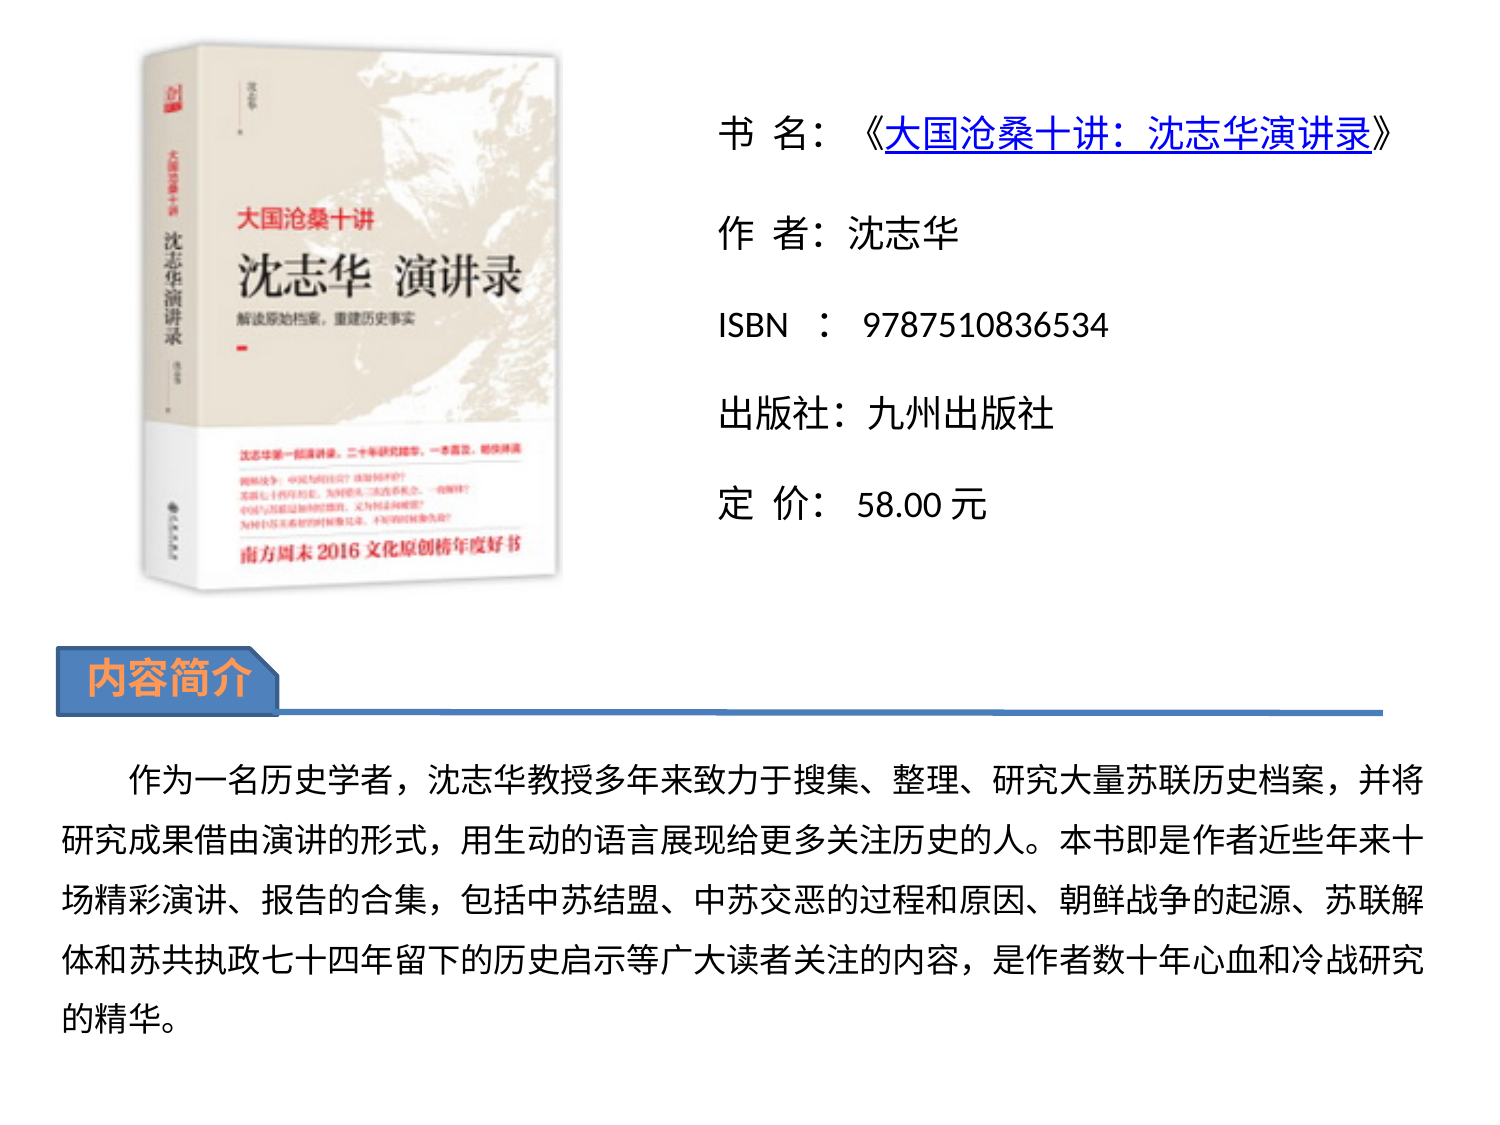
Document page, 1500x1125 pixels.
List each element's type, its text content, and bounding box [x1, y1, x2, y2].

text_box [57, 644, 1383, 716]
text_box 书 名：《大国沧桑十讲：沈志华演讲录》 作 者：沈志华 ISBN ：9787510836534 出版社：九州出版社 定 价：58.00元 [703, 103, 1500, 533]
text_box 作为一名历史学者，沈志华教授多年来致力于搜集、整理、研究大量苏联历史档案，并将研究成果借由演讲的形式，用生动的语言展现给更多关注历史的人。本书即是作者近些年来十场精彩演讲、报告的合集，包括中苏结盟、中苏交恶的过程和原因、朝鲜战争的起源、苏联解体和苏共执政七十四年留下的历史启示等广大读者关注的内容，是作者数十年心血和冷战研究的精华。 [46, 731, 1465, 1046]
picture [133, 34, 563, 598]
